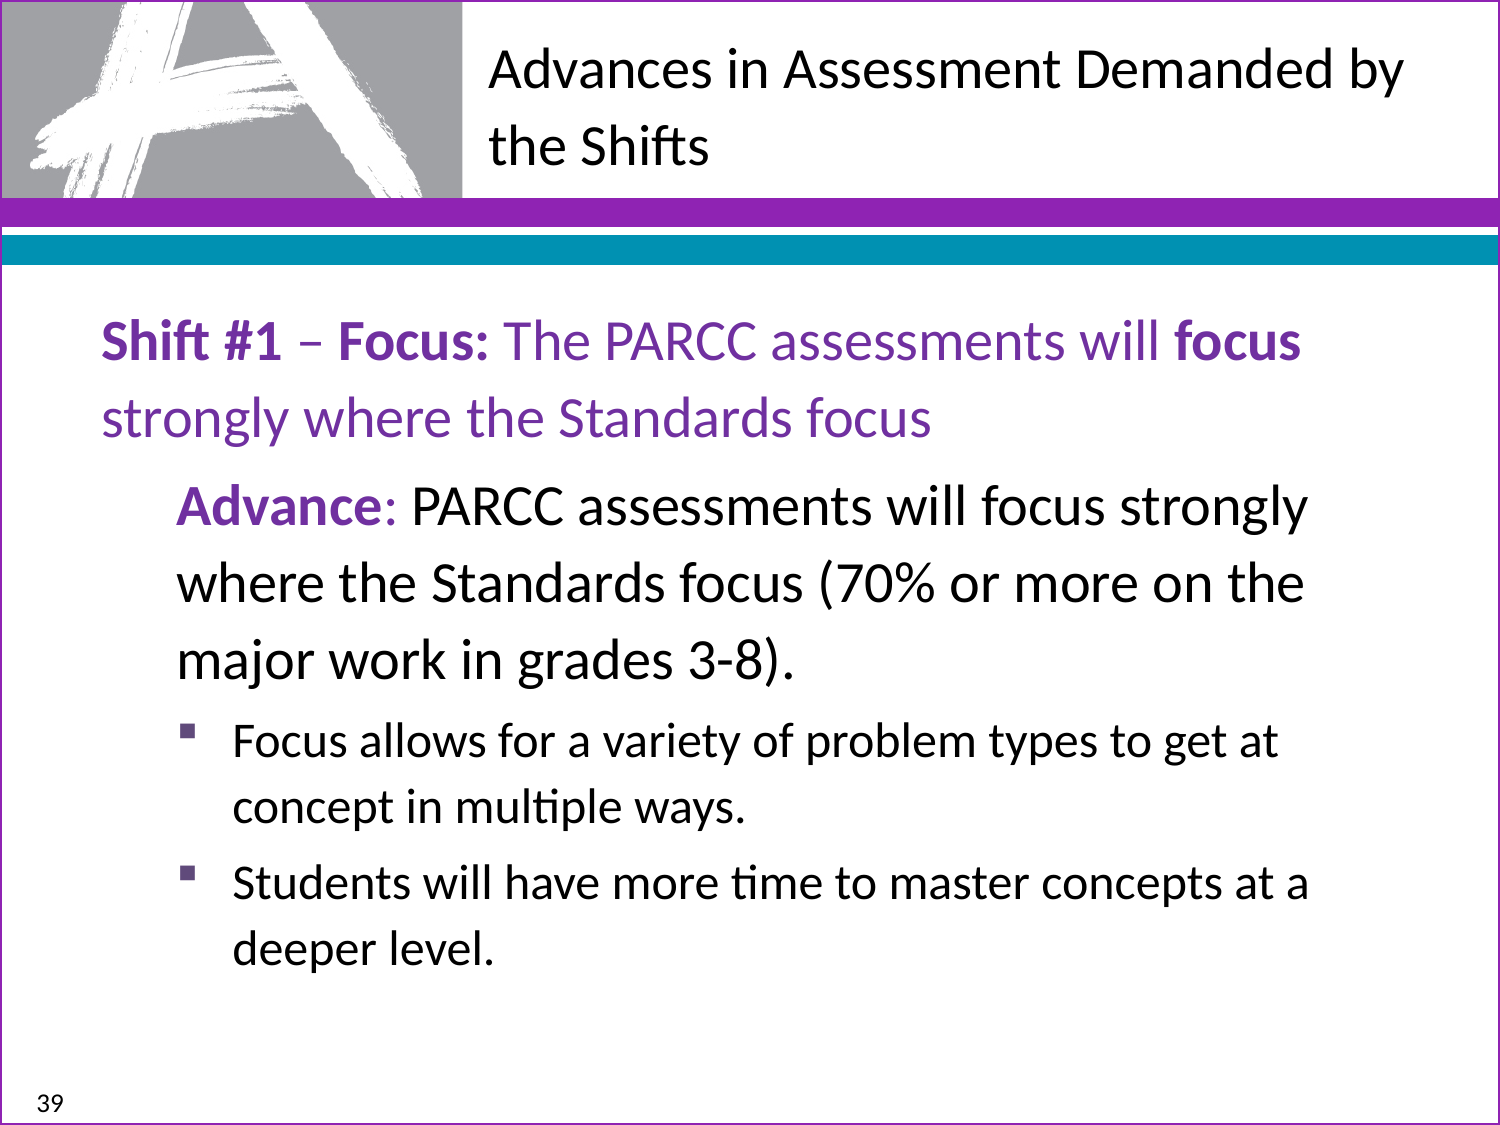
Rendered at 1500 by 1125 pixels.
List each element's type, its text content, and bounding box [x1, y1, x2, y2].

picture [2, 2, 462, 198]
title Advances in Assessment Demanded by the Shifts [462, 0, 1500, 200]
list Shift #1 – Focus: The PARCC assessments will focus strongly where the Standards focus Advance: PARCC assessments will focus strongly where the Standards focus (70% or more on the major work in grades 3-8). Focus allows for a variety of problem types to get at concept in multiple ways. Students will have more time to master concepts at a deeper level. [75, 287, 1450, 913]
slide_number 39 [0, 1077, 100, 1125]
